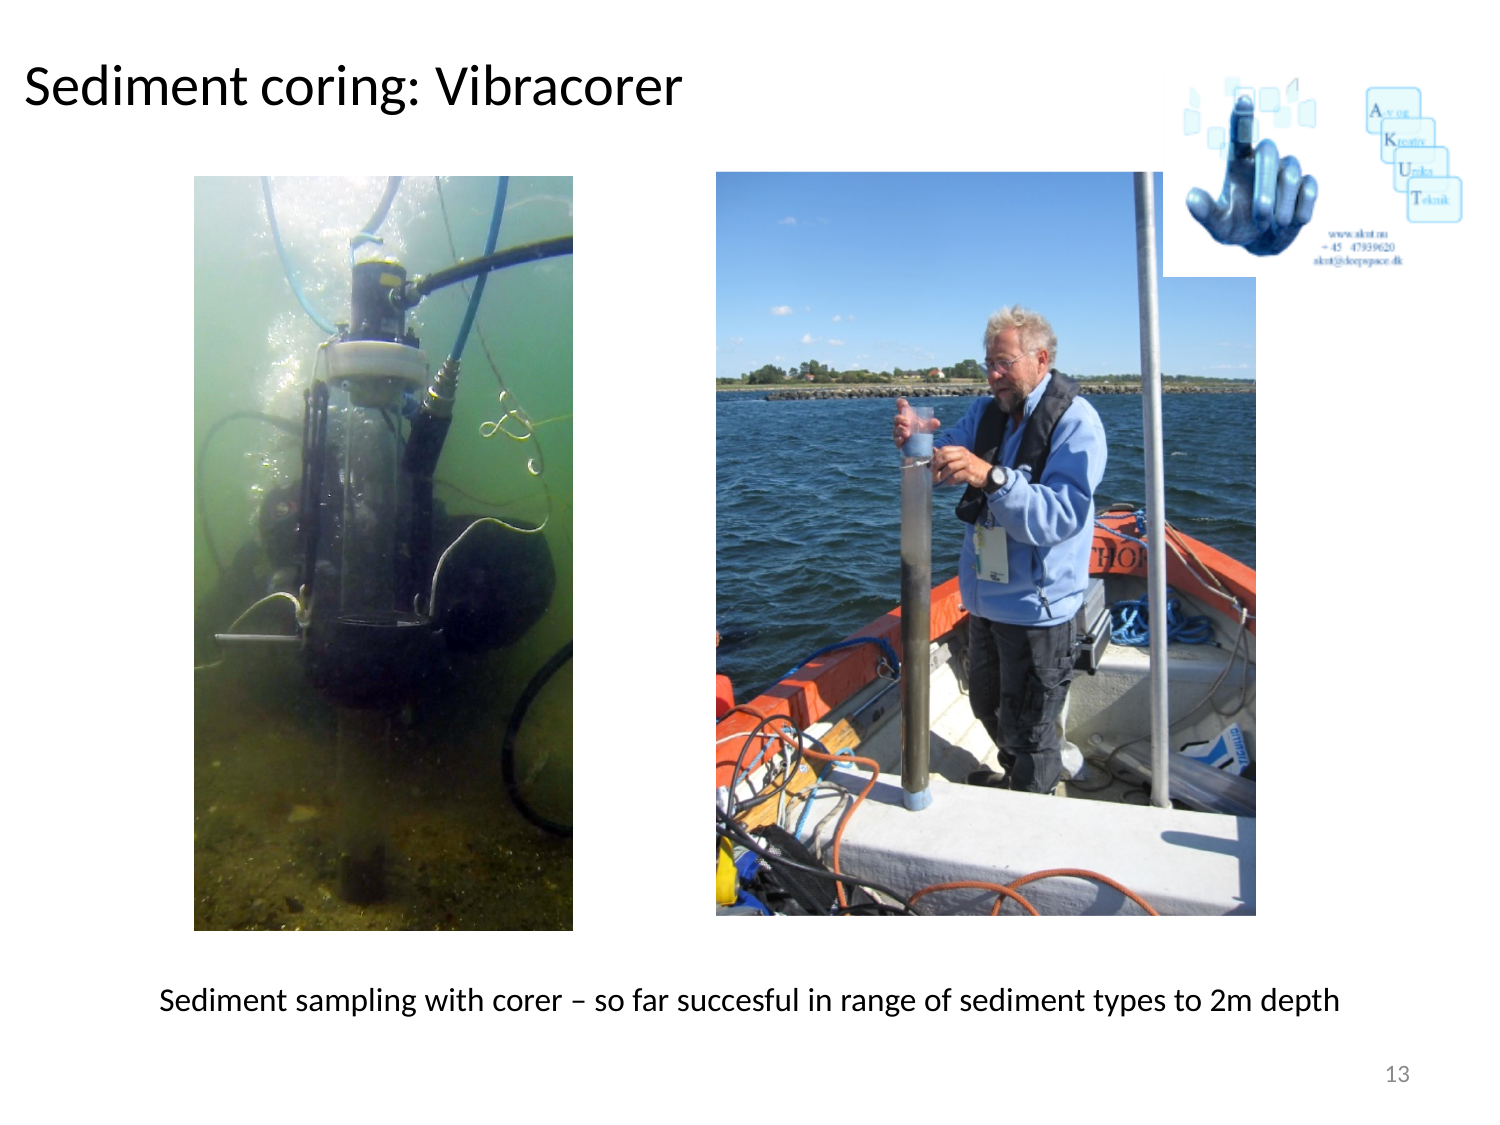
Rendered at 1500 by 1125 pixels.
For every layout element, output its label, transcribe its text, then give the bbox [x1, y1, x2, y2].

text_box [194, 176, 574, 932]
text_box Sediment sampling with corer – so far succesful in range of sediment types to 2m depth [159, 978, 1341, 1019]
text_box Sediment coring: Vibracorer [24, 4, 1412, 118]
picture [613, 66, 1479, 915]
slide_number 13 [1074, 1042, 1425, 1103]
